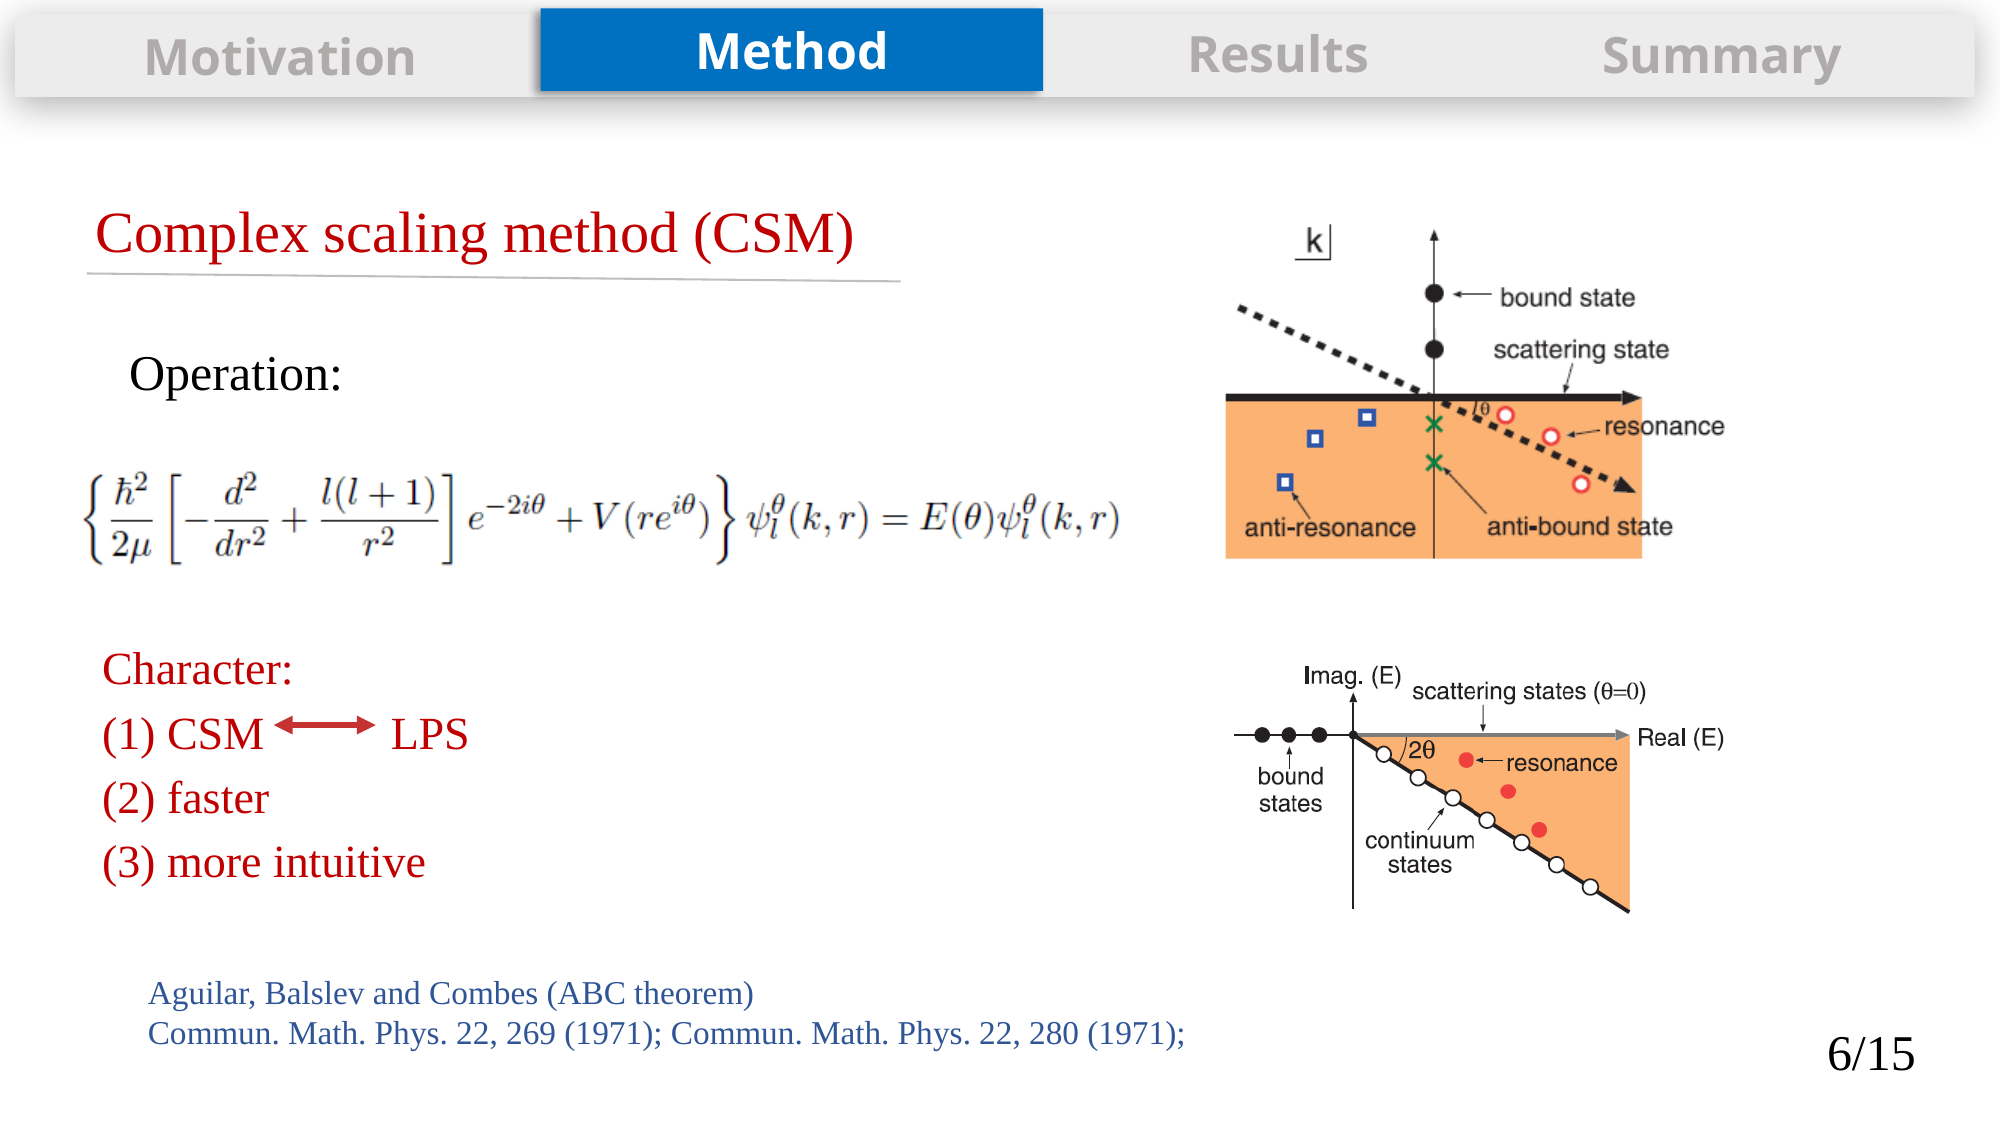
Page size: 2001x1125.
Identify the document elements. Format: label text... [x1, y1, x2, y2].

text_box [15, 8, 1975, 98]
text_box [87, 273, 901, 282]
text_box Complex scaling method (CSM) [81, 187, 927, 272]
text_box 6/15 [1767, 997, 1931, 1104]
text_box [86, 631, 728, 897]
text_box Aguilar, Balslev and Combes (ABC theorem) Commun. Math. Phys. 22, 269 (1971); Commun. Math. Phys. 22, 280 (1971); [133, 963, 1238, 1059]
picture [68, 450, 1123, 575]
picture [1190, 187, 1740, 592]
picture [1202, 655, 1746, 922]
